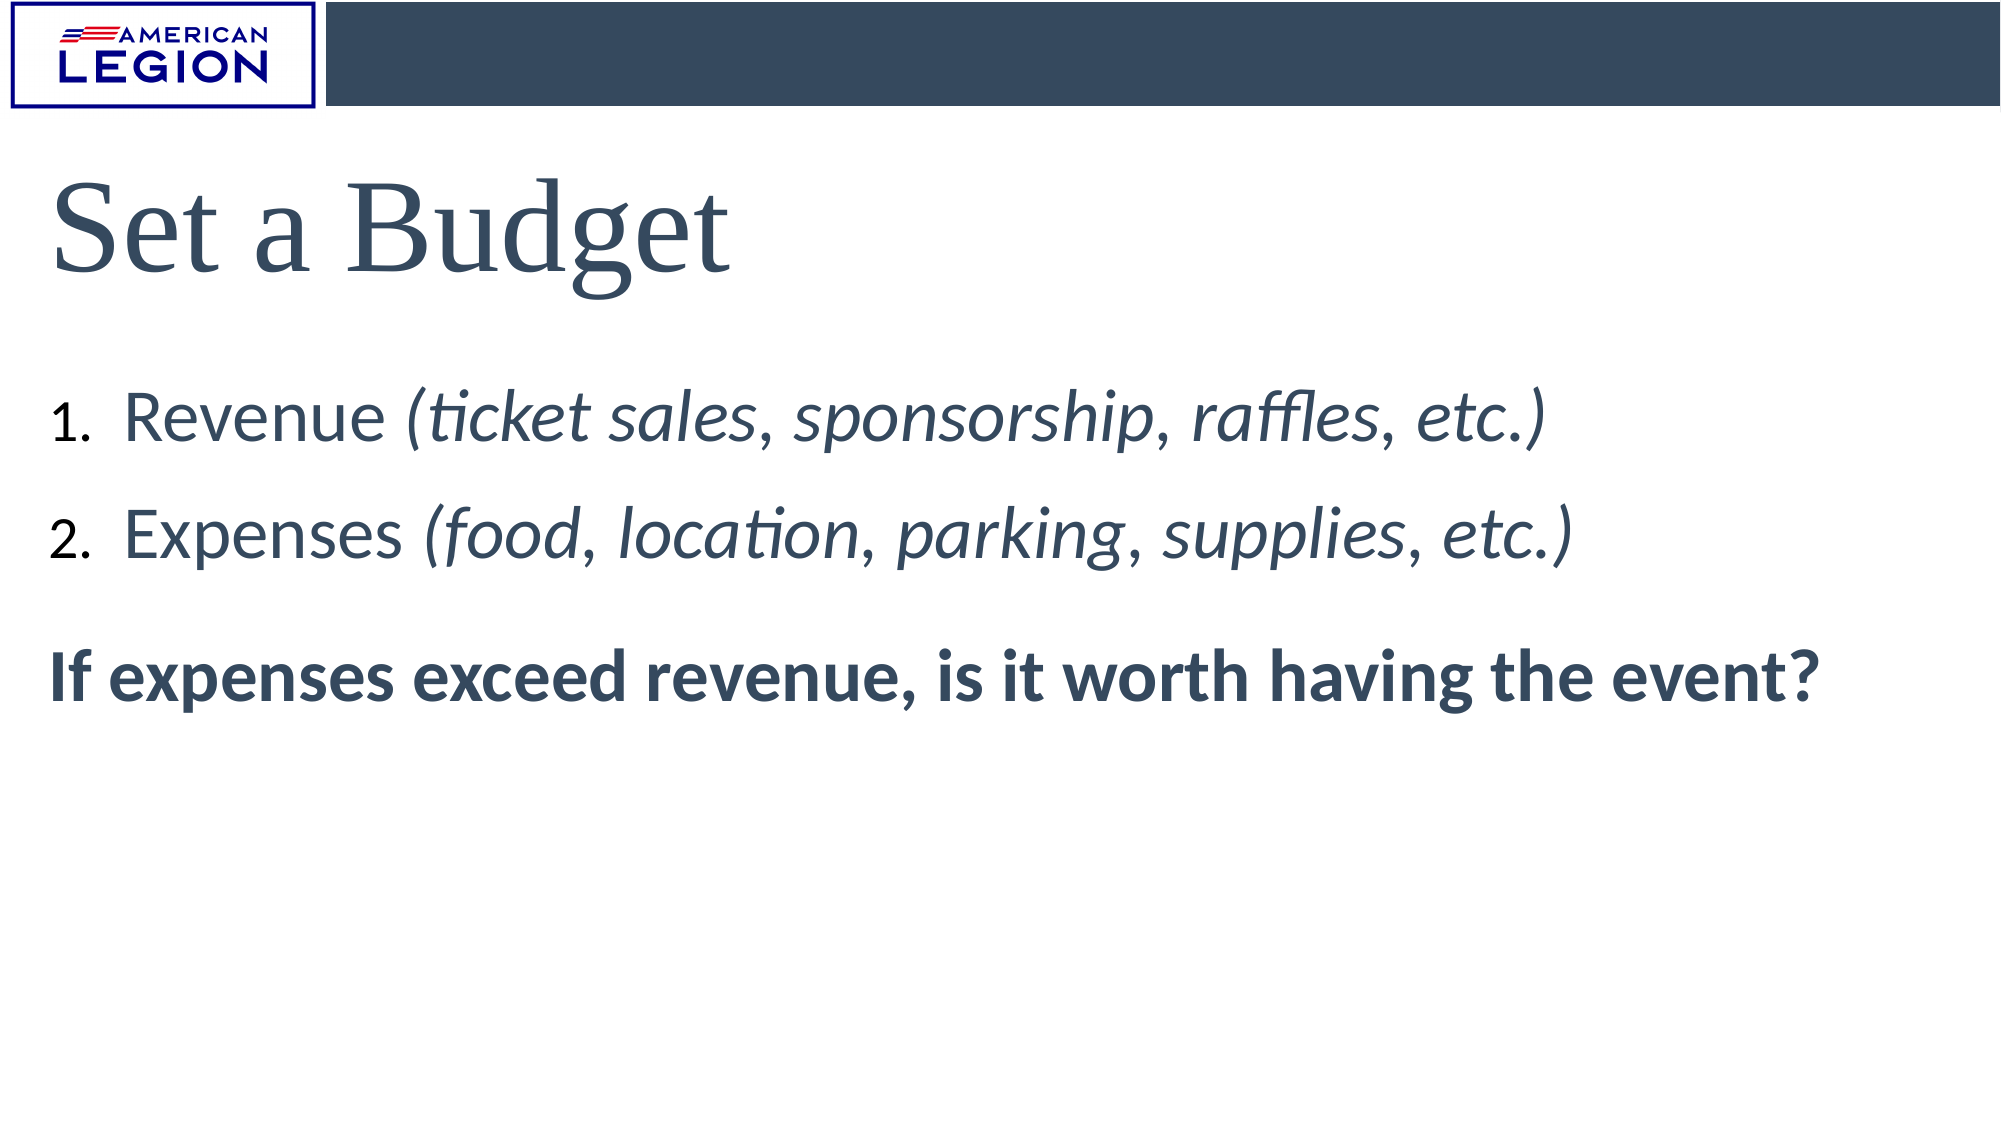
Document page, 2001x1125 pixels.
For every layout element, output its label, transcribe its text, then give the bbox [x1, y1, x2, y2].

picture [0, 0, 326, 119]
text_box Revenue (ticket sales, sponsorship, raffles, etc.) Expenses (food, location, parking, supplies, etc.) If expenses exceed revenue, is it worth having the event? [33, 358, 1855, 956]
title Set a Budget [33, 148, 1967, 308]
